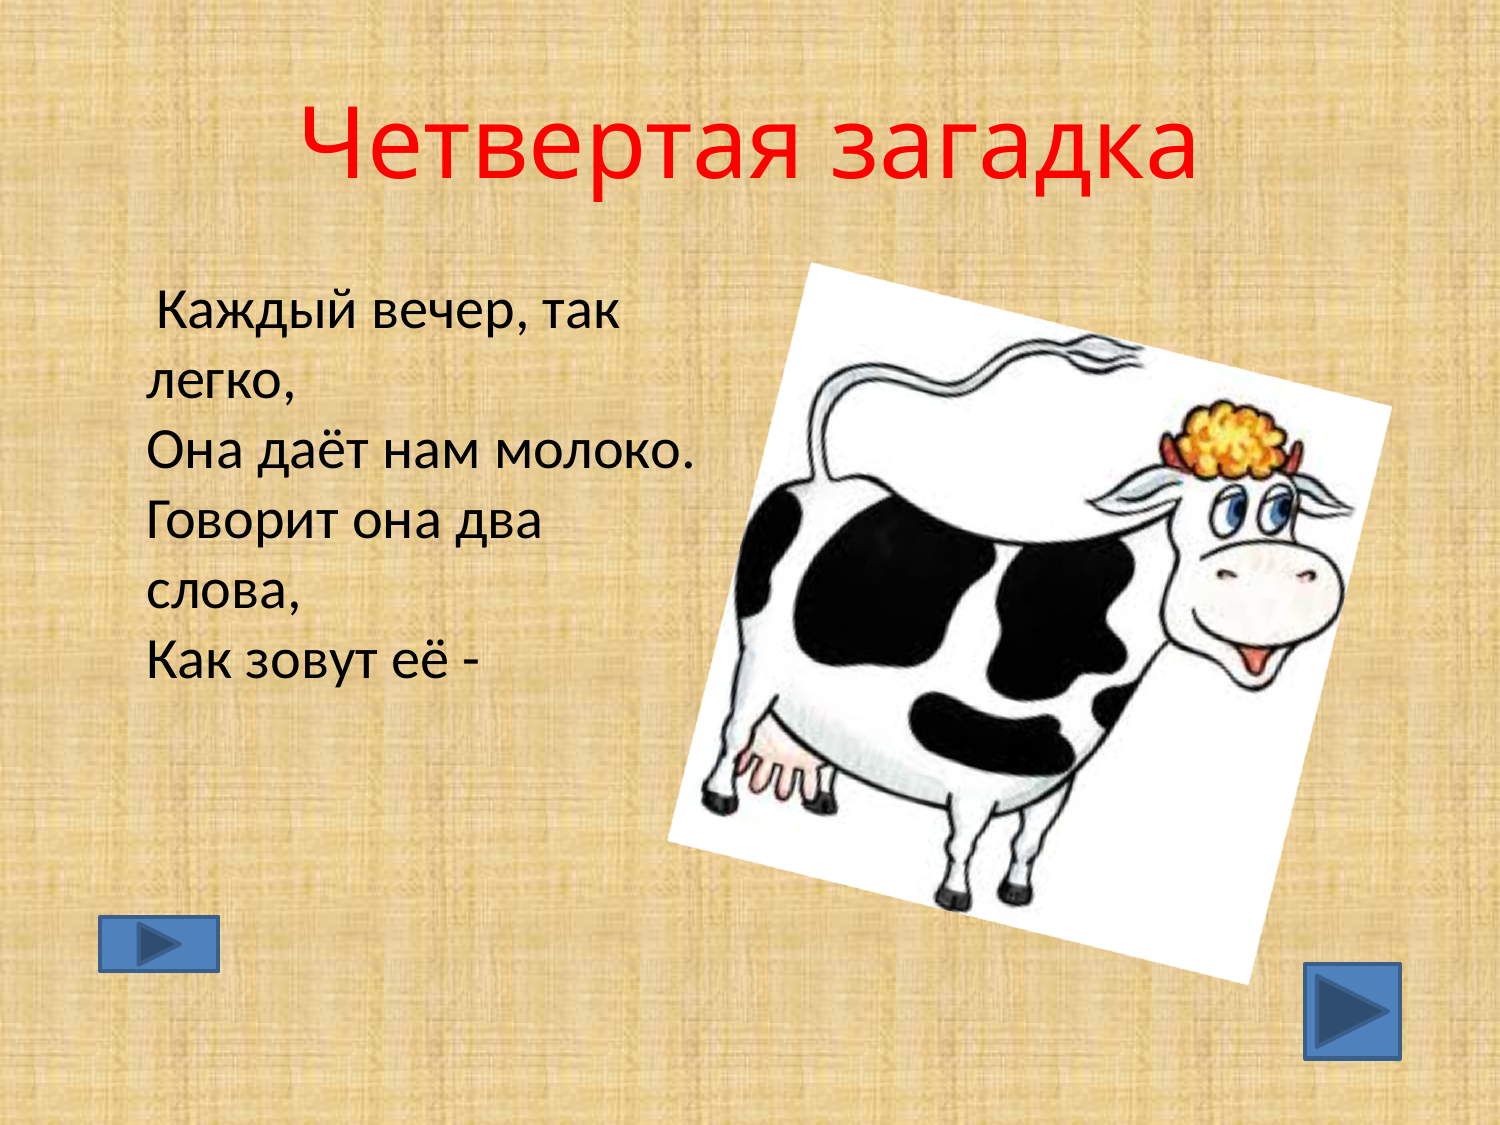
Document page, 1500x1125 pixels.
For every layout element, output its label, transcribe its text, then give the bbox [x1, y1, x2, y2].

text_box [98, 915, 220, 973]
title Четвертая загадка [75, 45, 1425, 233]
list Каждый вечер, так легко, Она даёт нам молоко. Говорит она два слова, Как зовут её - [75, 262, 738, 1005]
picture [0, 0, 1500, 1125]
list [729, 324, 1329, 922]
text_box [1303, 962, 1402, 1061]
